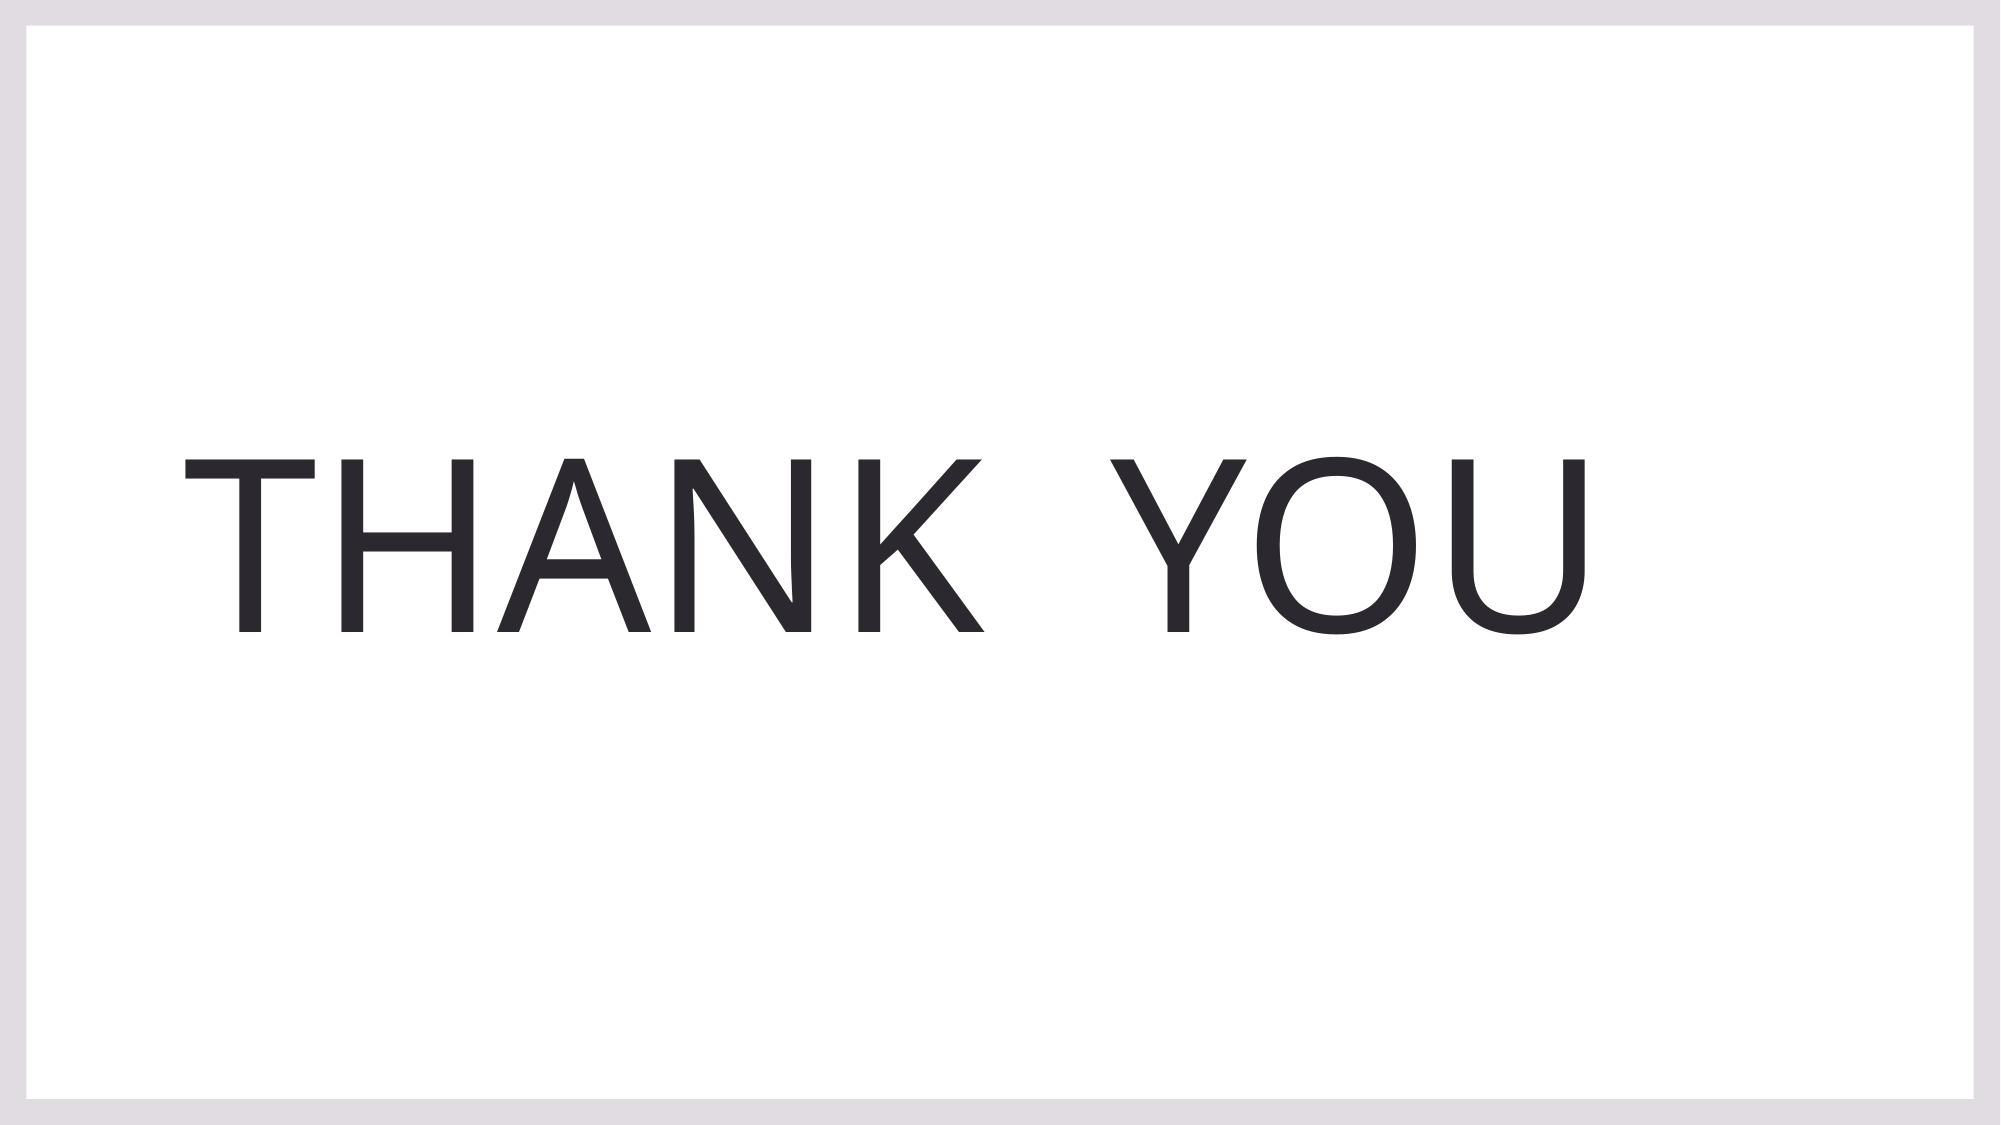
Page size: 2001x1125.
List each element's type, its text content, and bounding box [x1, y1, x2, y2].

list THANK YOU [168, 354, 1832, 709]
